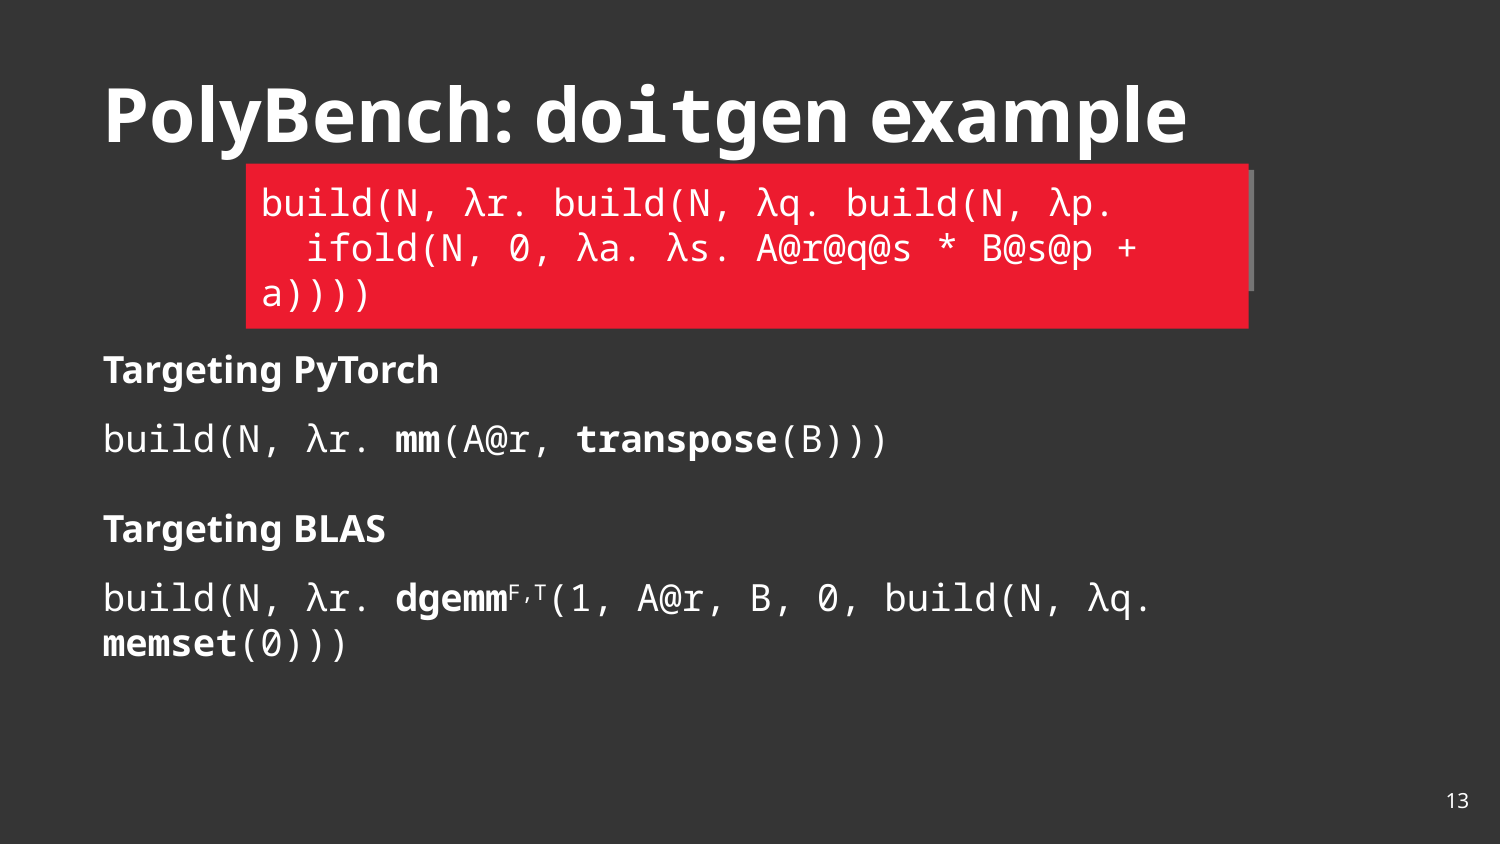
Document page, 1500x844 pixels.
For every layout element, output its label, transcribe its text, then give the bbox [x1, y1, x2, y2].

text_box build(N, λr. mm(A@r, transpose(B))) [87, 399, 937, 475]
text_box Targeting PyTorch [87, 330, 541, 399]
text_box [1249, 179, 1255, 292]
text_box Targeting BLAS [87, 490, 541, 559]
title PolyBench: doitgen example [87, 52, 1348, 179]
slide_number ‹#› [1394, 769, 1484, 834]
text_box build(N, λr. dgemmF,T(1, A@r, B, 0, build(N, λq. memset(0))) [87, 559, 1390, 680]
text_box build(N, λr. build(N, λq. build(N, λp. ifold(N, 0, λa. λs. A@r@q@s * B@s@p + a)))) [245, 163, 1249, 329]
